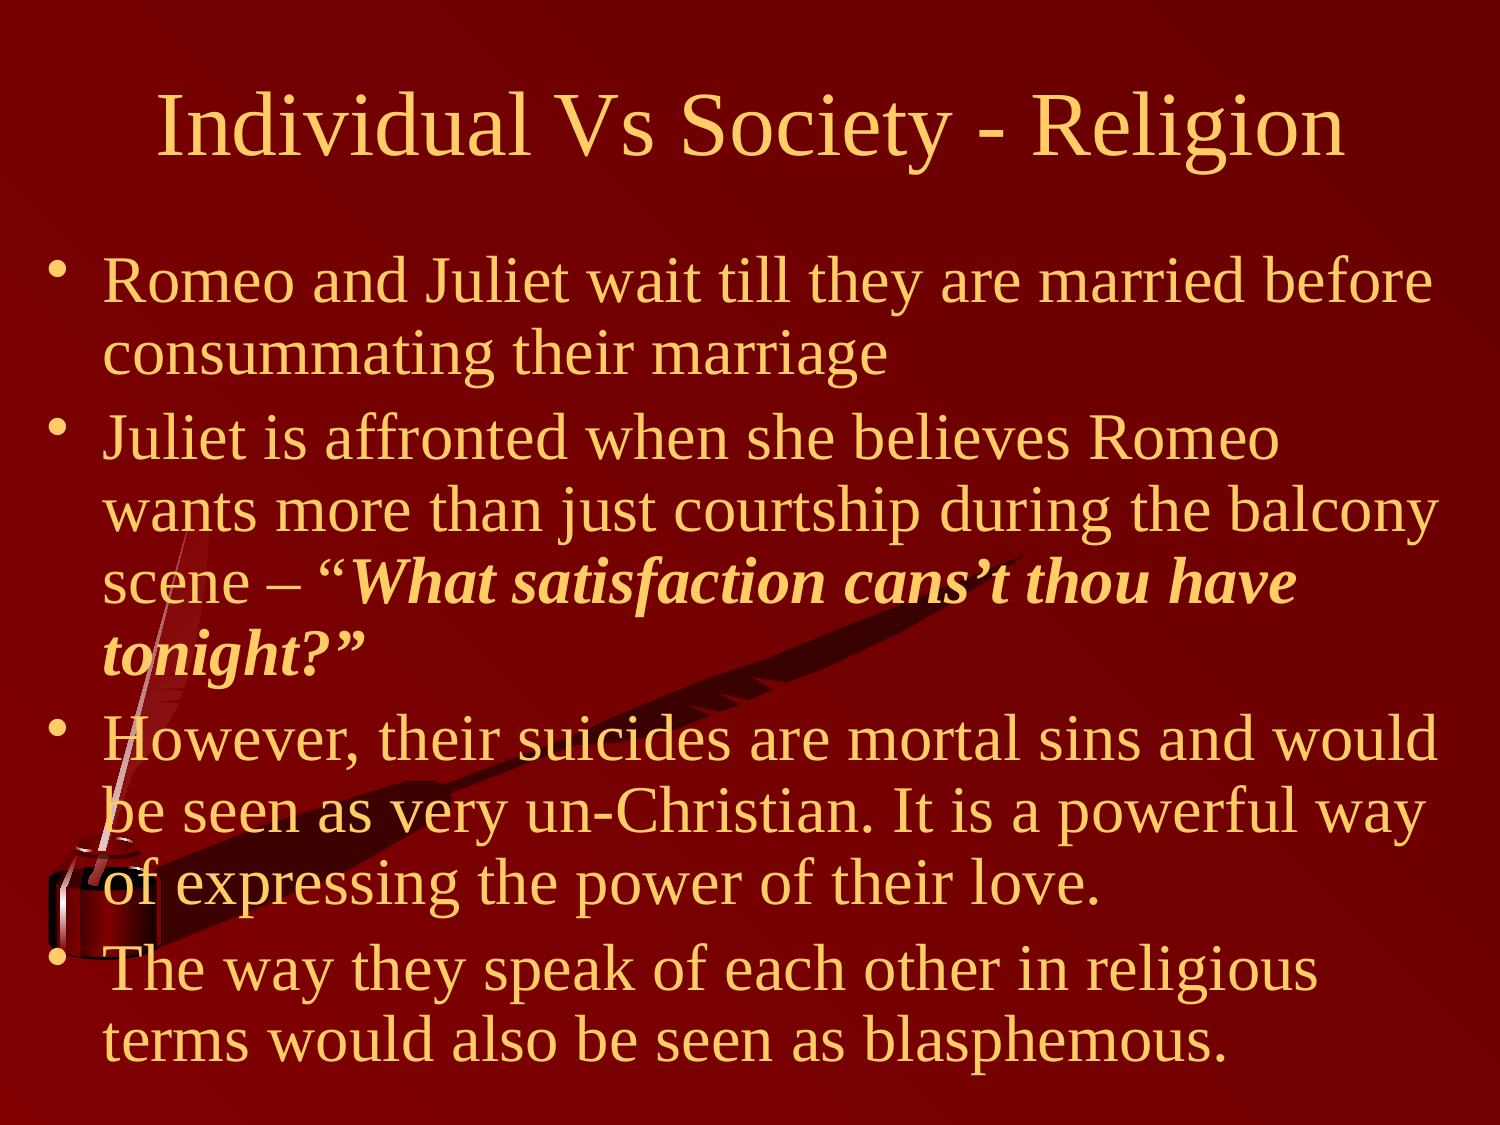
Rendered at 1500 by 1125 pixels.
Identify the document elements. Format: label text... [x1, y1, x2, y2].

title Individual Vs Society - Religion [29, 20, 1474, 218]
list Romeo and Juliet wait till they are married before consummating their marriage Juliet is affronted when she believes Romeo wants more than just courtship during the balcony scene – “What satisfaction cans’t thou have tonight?” However, their suicides are mortal sins and would be seen as very un-Christian. It is a powerful way of expressing the power of their love. The way they speak of each other in religious terms would also be seen as blasphemous. [31, 237, 1471, 1021]
